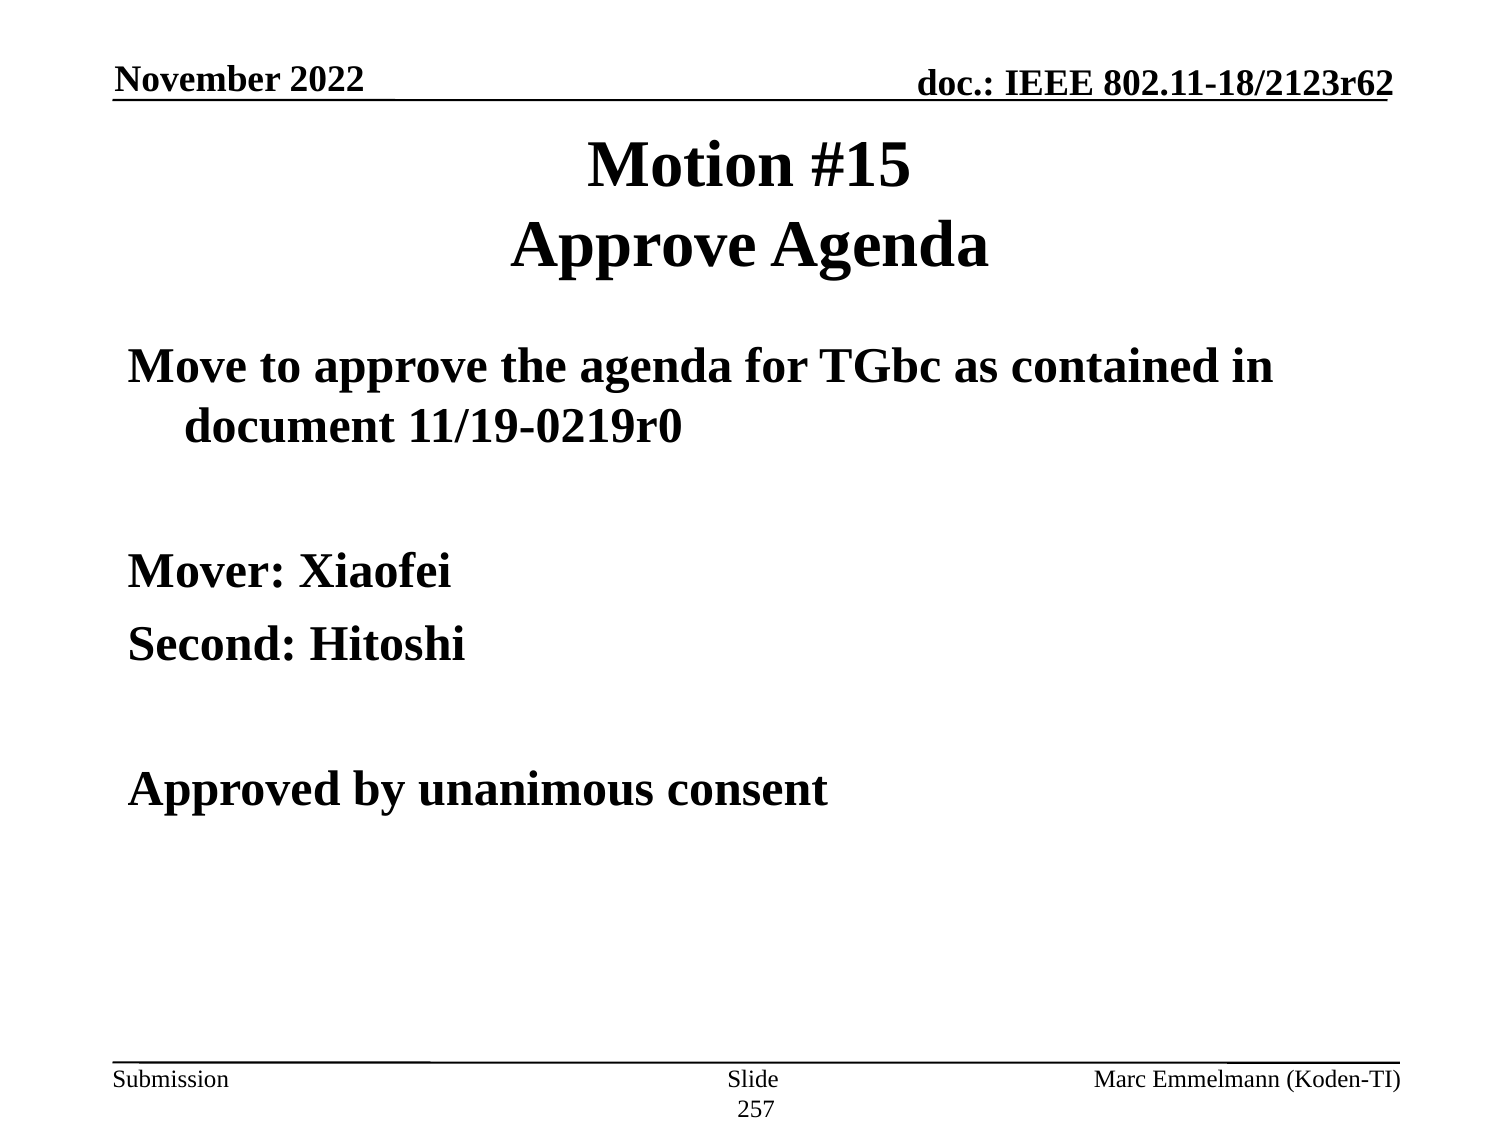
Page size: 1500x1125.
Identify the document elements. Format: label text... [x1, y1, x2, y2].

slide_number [114, 54, 423, 100]
title Motion #15 Approve Agenda [112, 112, 1388, 288]
footer Marc Emmelmann (Koden-TI) [878, 1061, 1402, 1093]
slide_number Slide 257 [712, 1061, 800, 1123]
list Move to approve the agenda for TGbc as contained in document 11/19-0219r0 Mover: Xiaofei Second: Hitoshi Approved by unanimous consent [112, 324, 1388, 1000]
